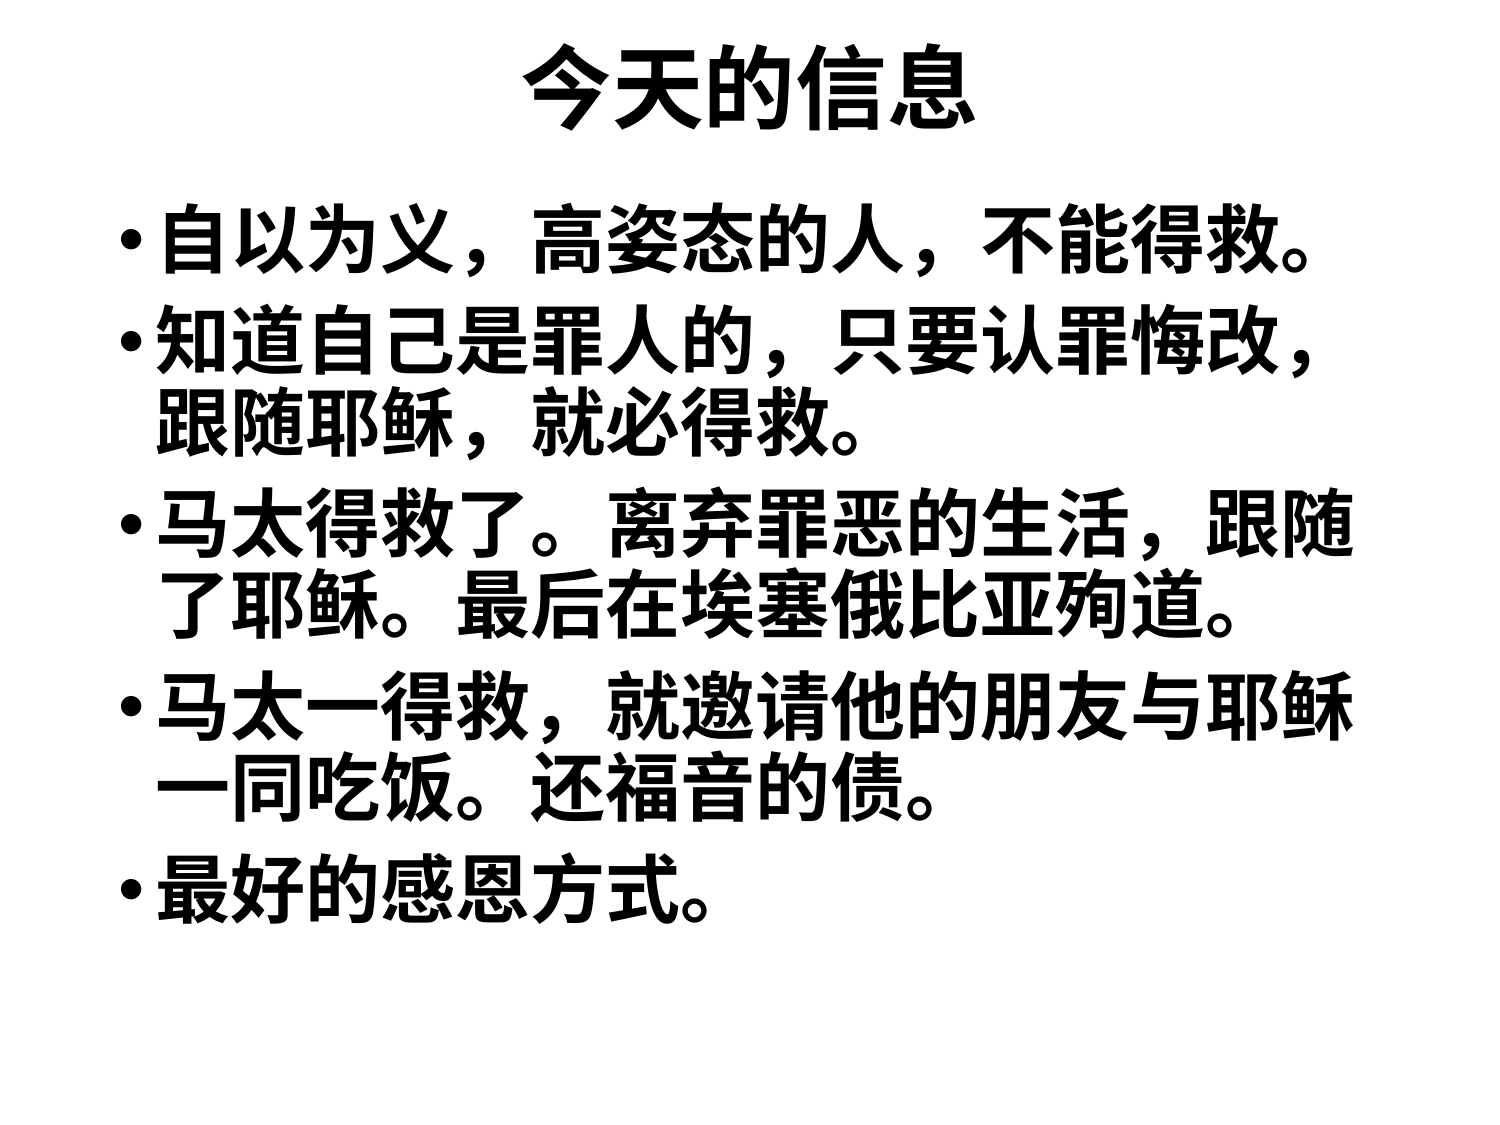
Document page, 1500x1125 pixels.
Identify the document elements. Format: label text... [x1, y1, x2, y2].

list 自以为义，高姿态的人，不能得救。 知道自己是罪人的，只要认罪悔改，跟随耶稣，就必得救。 马太得救了。离弃罪恶的生活，跟随了耶稣。最后在埃塞俄比亚殉道。 马太一得救，就邀请他的朋友与耶稣一同吃饭。还福音的债。 最好的感恩方式。 [103, 195, 1397, 1014]
title 今天的信息 [103, 14, 1397, 171]
